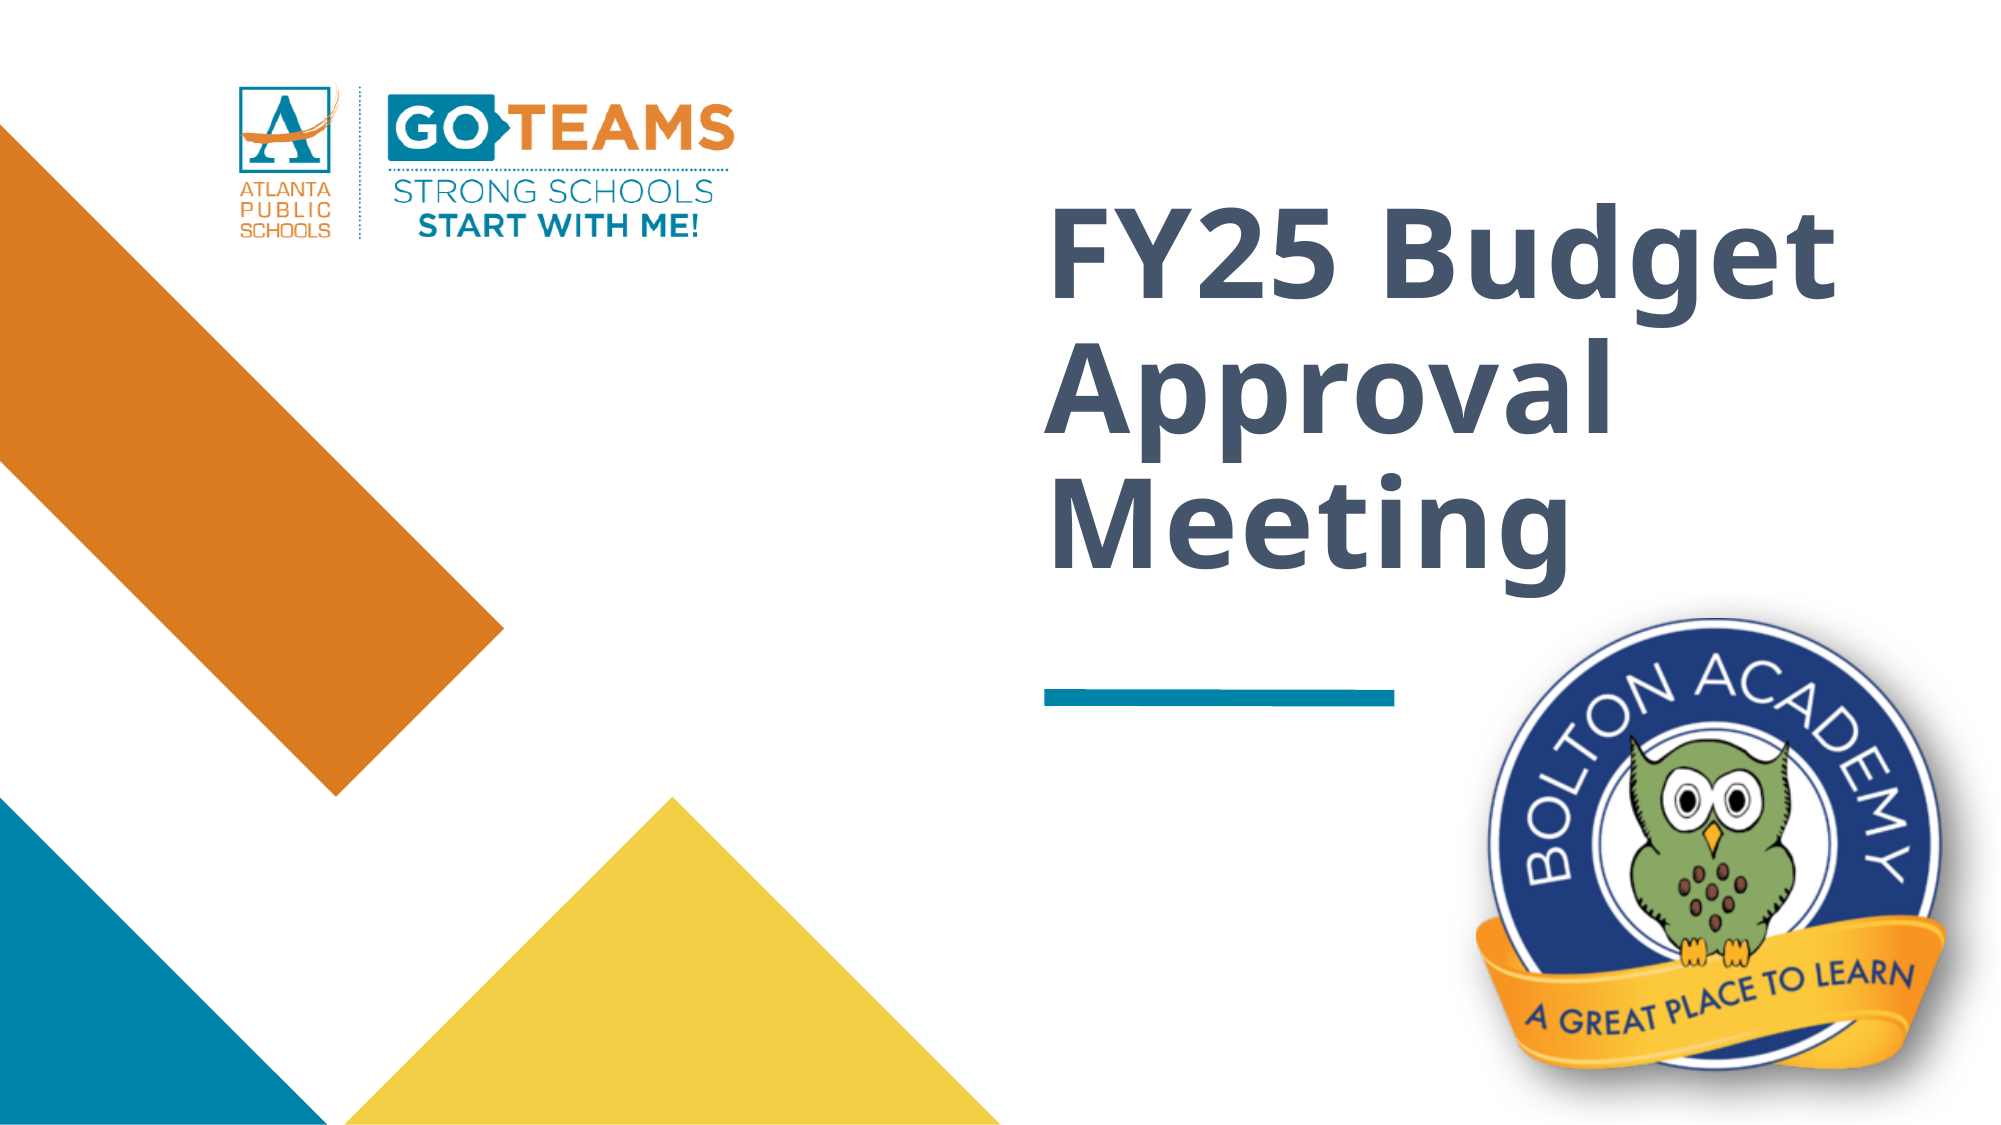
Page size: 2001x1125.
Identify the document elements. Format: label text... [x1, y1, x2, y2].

picture [1476, 618, 1946, 1088]
picture [210, 24, 764, 299]
title FY25 Budget Approval Meeting [1044, 347, 1946, 596]
